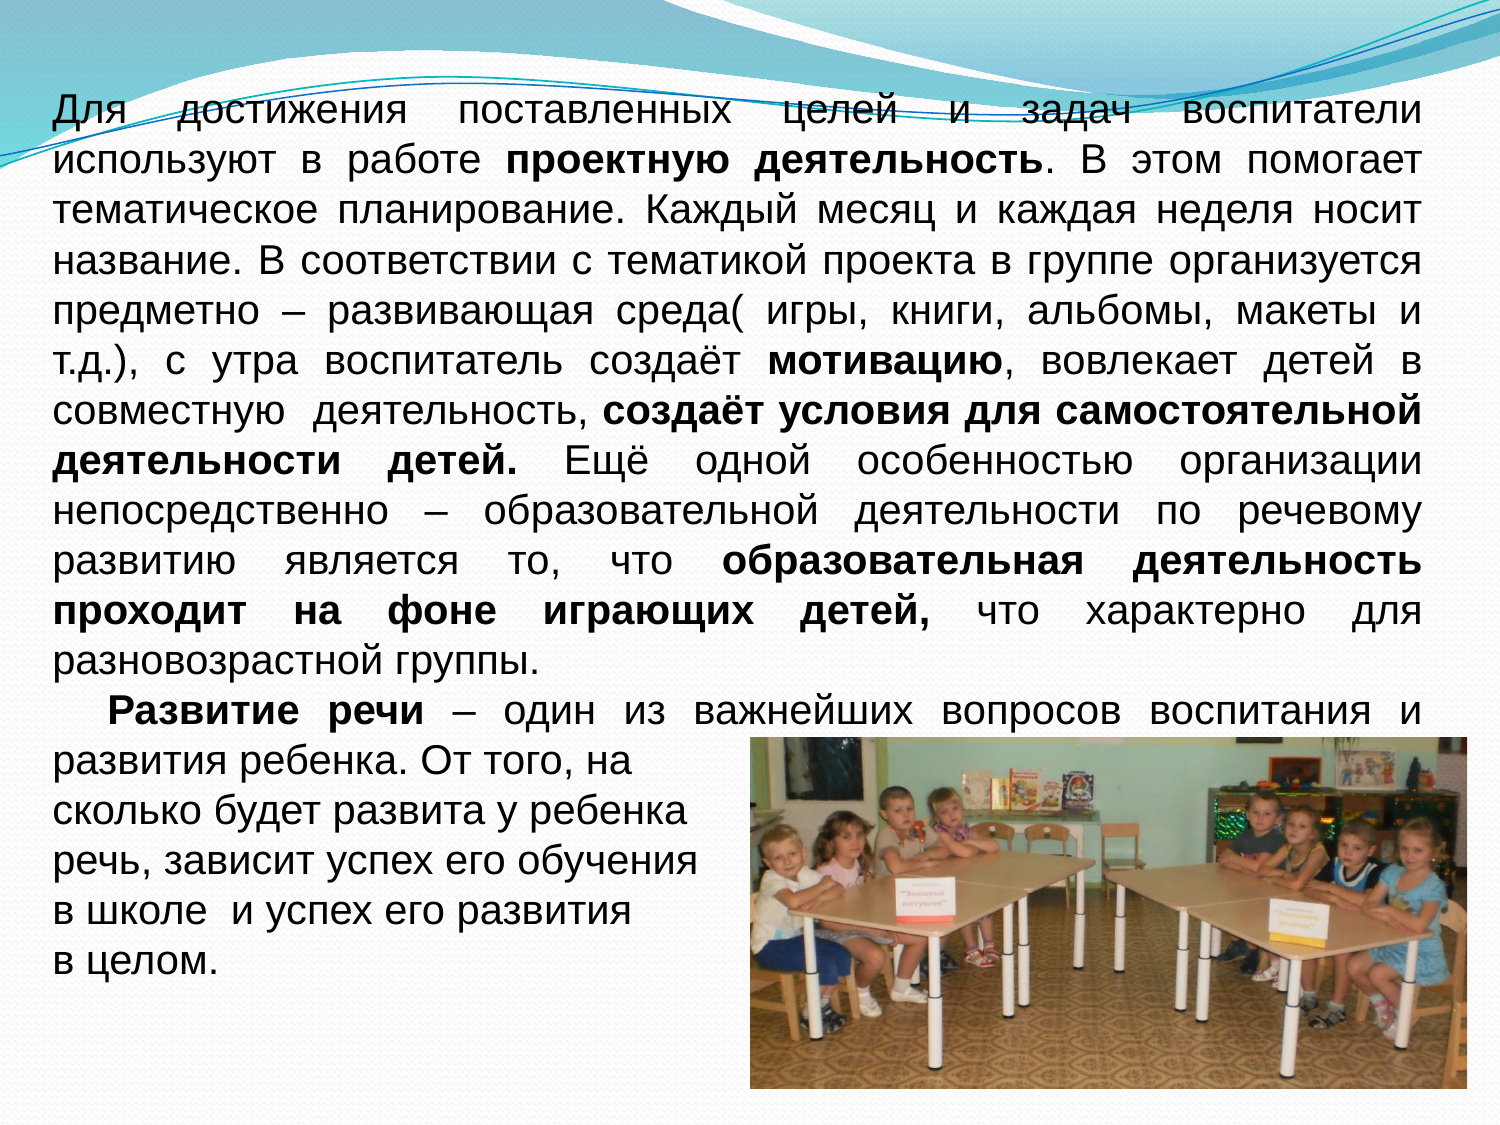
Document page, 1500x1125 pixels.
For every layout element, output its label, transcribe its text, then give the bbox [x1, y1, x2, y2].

picture [749, 737, 1468, 1090]
text_box Для достижения поставленных целей и задач воспитатели используют в работе проектную деятельность. В этом помогает тематическое планирование. Каждый месяц и каждая неделя носит название. В соответствии с тематикой проекта в группе организуется предметно – развивающая среда( игры, книги, альбомы, макеты и т.д.), с утра воспитатель создаёт мотивацию, вовлекает детей в совместную деятельность, создаёт условия для самостоятельной деятельности детей. Ещё одной особенностью организации непосредственно – образовательной деятельности по речевому развитию является то, что образовательная деятельность проходит на фоне играющих детей, что характерно для разновозрастной группы. Развитие речи – один из важнейших вопросов воспитания и развития ребенка. От того, на сколько будет развита у ребенка речь, зависит успех его обучения в школе и успех его развития в целом. [37, 74, 1438, 991]
